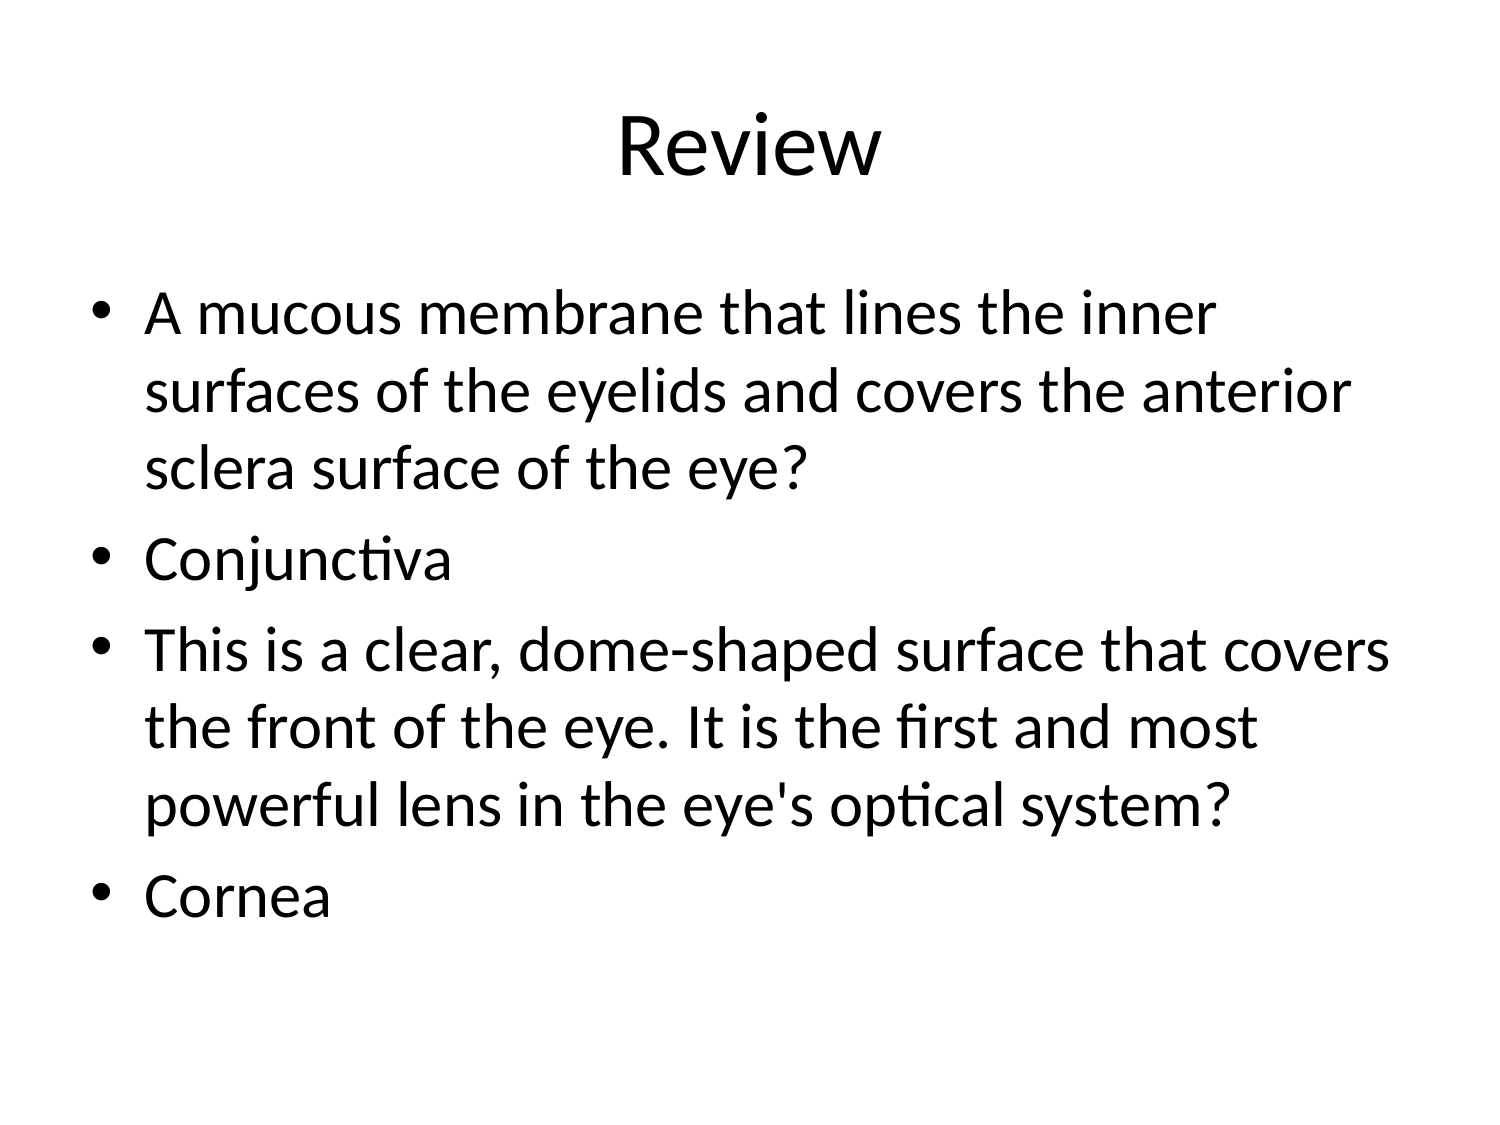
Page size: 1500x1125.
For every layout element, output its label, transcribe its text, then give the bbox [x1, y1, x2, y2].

list A mucous membrane that lines the inner surfaces of the eyelids and covers the anterior sclera surface of the eye? Conjunctiva This is a clear, dome-shaped surface that covers the front of the eye. It is the first and most powerful lens in the eye's optical system? Cornea [75, 262, 1425, 1005]
title Review [75, 45, 1425, 233]
